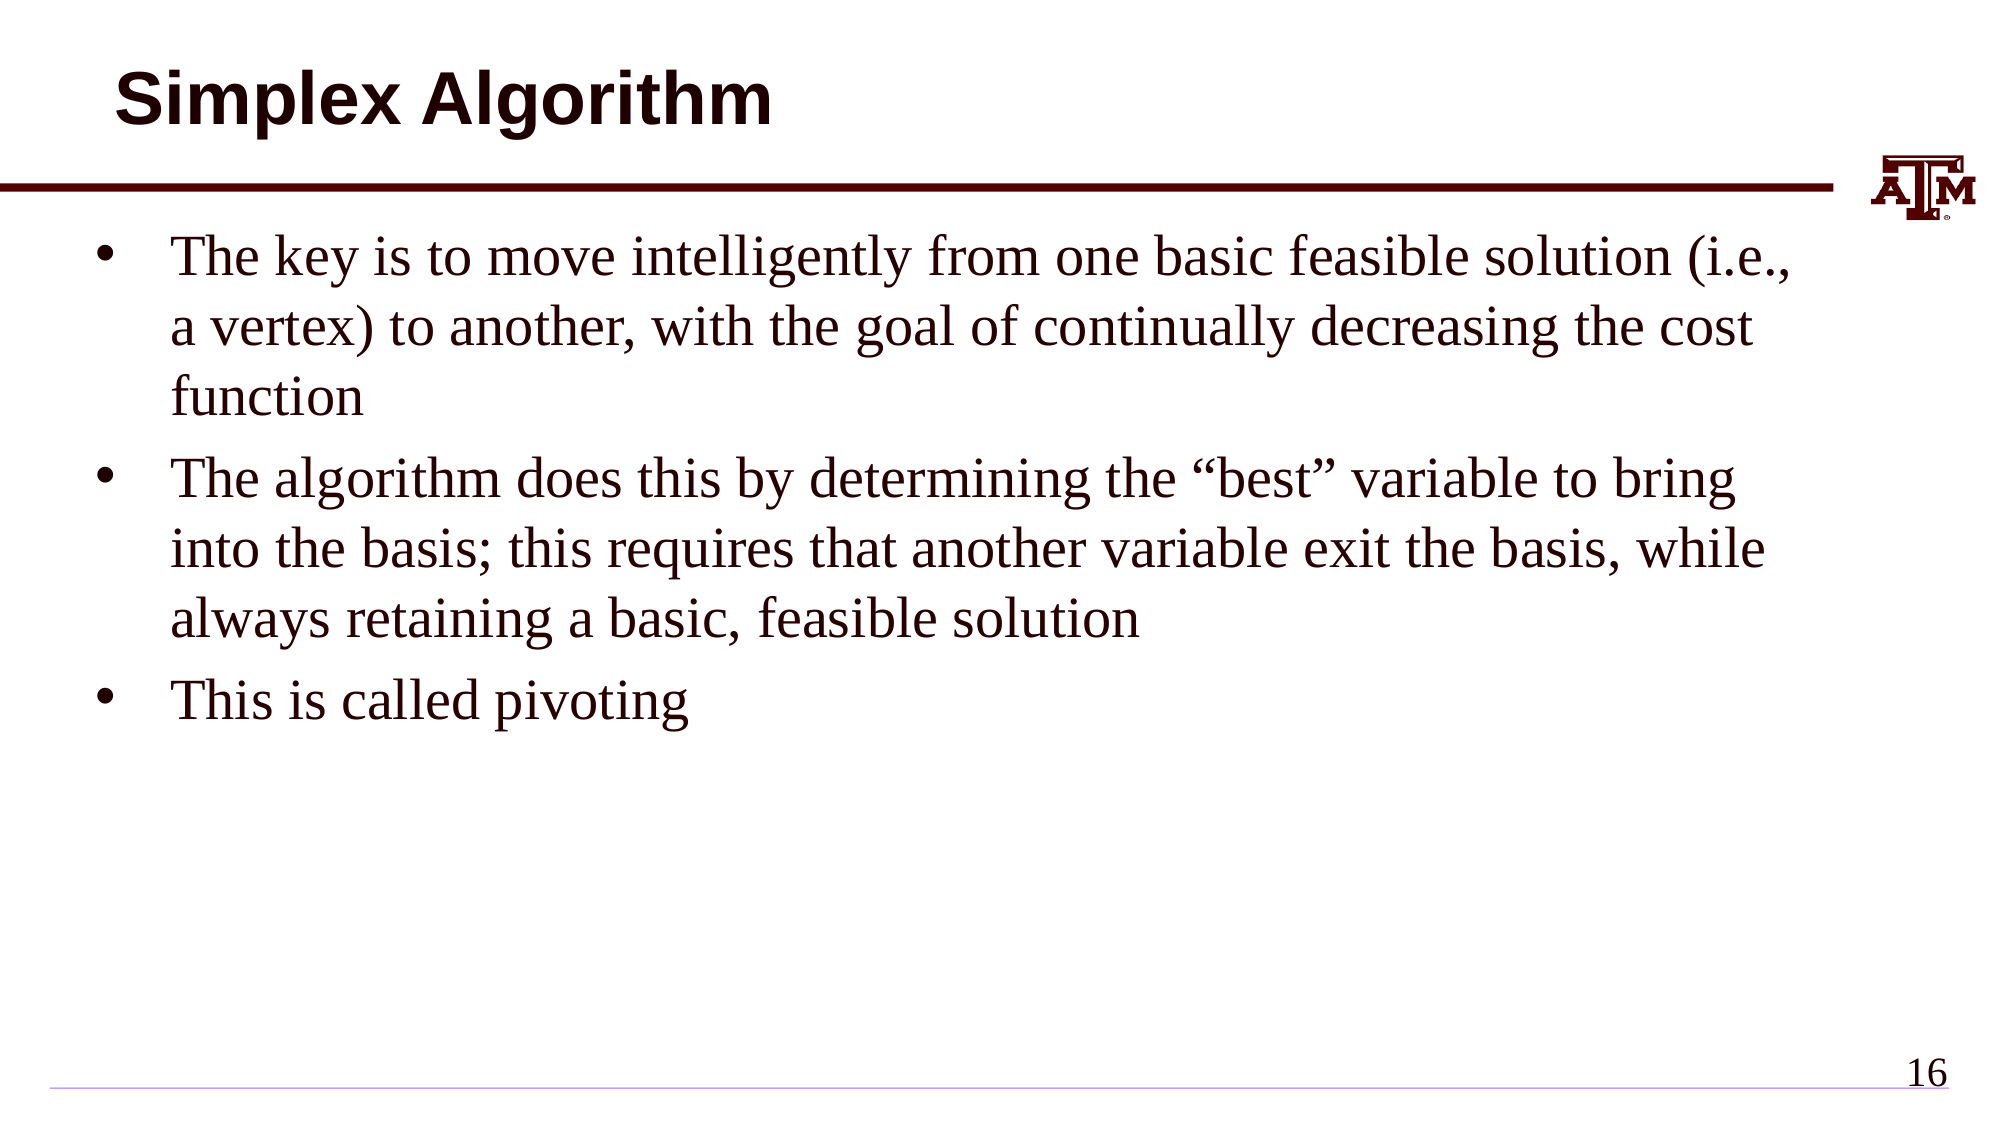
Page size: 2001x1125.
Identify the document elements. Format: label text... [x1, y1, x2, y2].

picture [1856, 137, 1990, 238]
list The key is to move intelligently from one basic feasible solution (i.e., a vertex) to another, with the goal of continually decreasing the cost function The algorithm does this by determining the “best” variable to bring into the basis; this requires that another variable exit the basis, while always retaining a basic, feasible solution This is called pivoting [79, 209, 1831, 823]
title Simplex Algorithm [99, 12, 1934, 188]
text_box 15 [1762, 1037, 1963, 1113]
